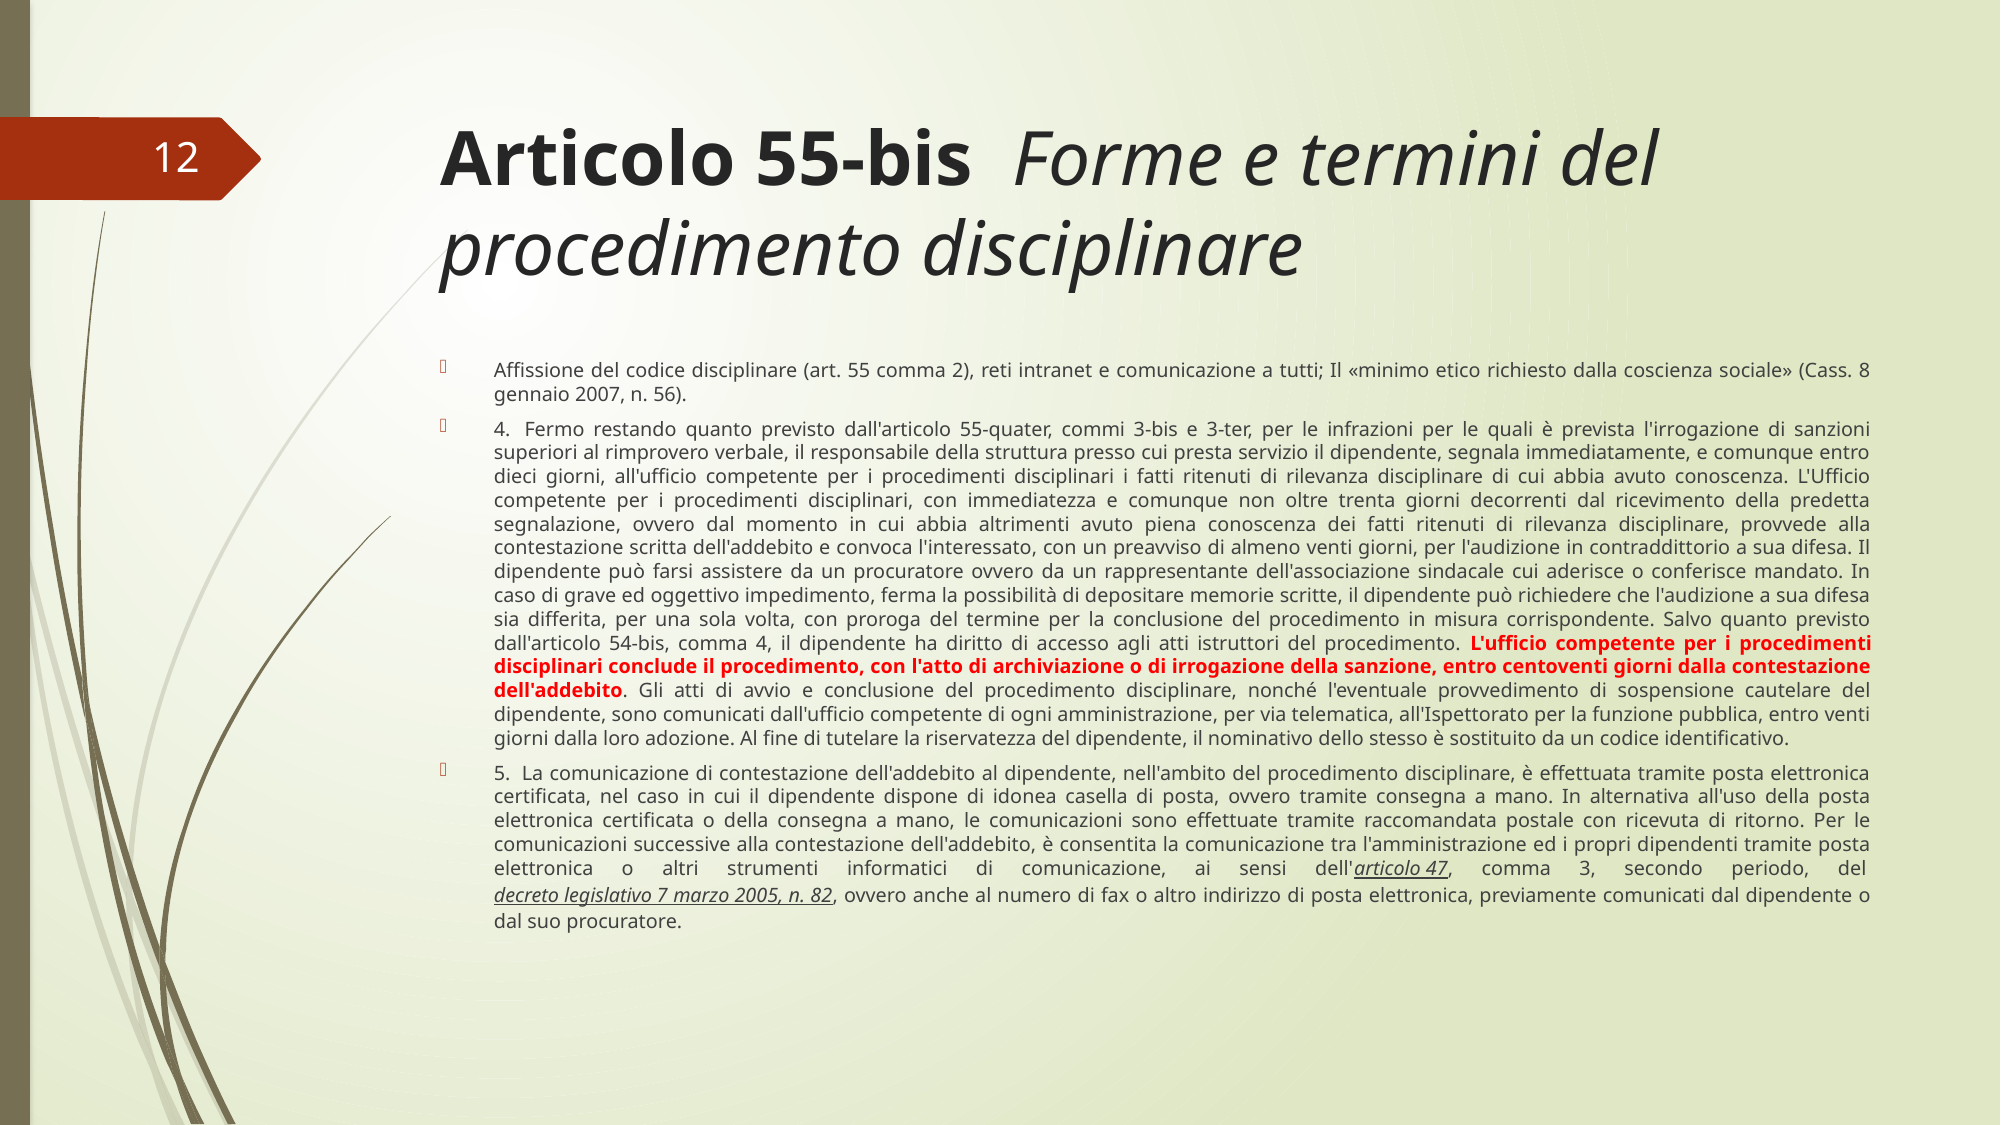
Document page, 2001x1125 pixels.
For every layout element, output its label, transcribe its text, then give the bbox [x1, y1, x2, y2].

title Articolo 55-bis Forme e termini del procedimento disciplinare [425, 102, 1888, 313]
list Affissione del codice disciplinare (art. 55 comma 2), reti intranet e comunicazione a tutti; Il «minimo etico richiesto dalla coscienza sociale» (Cass. 8 gennaio 2007, n. 56). 4. Fermo restando quanto previsto dall'articolo 55-quater, commi 3-bis e 3-ter, per le infrazioni per le quali è prevista l'irrogazione di sanzioni superiori al rimprovero verbale, il responsabile della struttura presso cui presta servizio il dipendente, segnala immediatamente, e comunque entro dieci giorni, all'ufficio competente per i procedimenti disciplinari i fatti ritenuti di rilevanza disciplinare di cui abbia avuto conoscenza. L'Ufficio competente per i procedimenti disciplinari, con immediatezza e comunque non oltre trenta giorni decorrenti dal ricevimento della predetta segnalazione, ovvero dal momento in cui abbia altrimenti avuto piena conoscenza dei fatti ritenuti di rilevanza disciplinare, provvede alla contestazione scritta dell'addebito e convoca l'interessato, con un preavviso di almeno venti giorni, per l'audizione in contraddittorio a sua difesa. Il dipendente può farsi assistere da un procuratore ovvero da un rappresentante dell'associazione sindacale cui aderisce o conferisce mandato. In caso di grave ed oggettivo impedimento, ferma la possibilità di depositare memorie scritte, il dipendente può richiedere che l'audizione a sua difesa sia differita, per una sola volta, con proroga del termine per la conclusione del procedimento in misura corrispondente. Salvo quanto previsto dall'articolo 54-bis, comma 4, il dipendente ha diritto di accesso agli atti istruttori del procedimento. L'ufficio competente per i procedimenti disciplinari conclude il procedimento, con l'atto di archiviazione o di irrogazione della sanzione, entro centoventi giorni dalla contestazione dell'addebito. Gli atti di avvio e conclusione del procedimento disciplinare, nonché l'eventuale provvedimento di sospensione cautelare del dipendente, sono comunicati dall'ufficio competente di ogni amministrazione, per via telematica, all'Ispettorato per la funzione pubblica, entro venti giorni dalla loro adozione. Al fine di tutelare la riservatezza del dipendente, il nominativo dello stesso è sostituito da un codice identificativo. 5. La comunicazione di contestazione dell'addebito al dipendente, nell'ambito del procedimento disciplinare, è effettuata tramite posta elettronica certificata, nel caso in cui il dipendente dispone di idonea casella di posta, ovvero tramite consegna a mano. In alternativa all'uso della posta elettronica certificata o della consegna a mano, le comunicazioni sono effettuate tramite raccomandata postale con ricevuta di ritorno. Per le comunicazioni successive alla contestazione dell'addebito, è consentita la comunicazione tra l'amministrazione ed i propri dipendenti tramite posta elettronica o altri strumenti informatici di comunicazione, ai sensi dell'articolo 47, comma 3, secondo periodo, del decreto legislativo 7 marzo 2005, n. 82, ovvero anche al numero di fax o altro indirizzo di posta elettronica, previamente comunicati dal dipendente o dal suo procuratore. [424, 350, 1888, 970]
slide_number 12 [87, 129, 216, 190]
